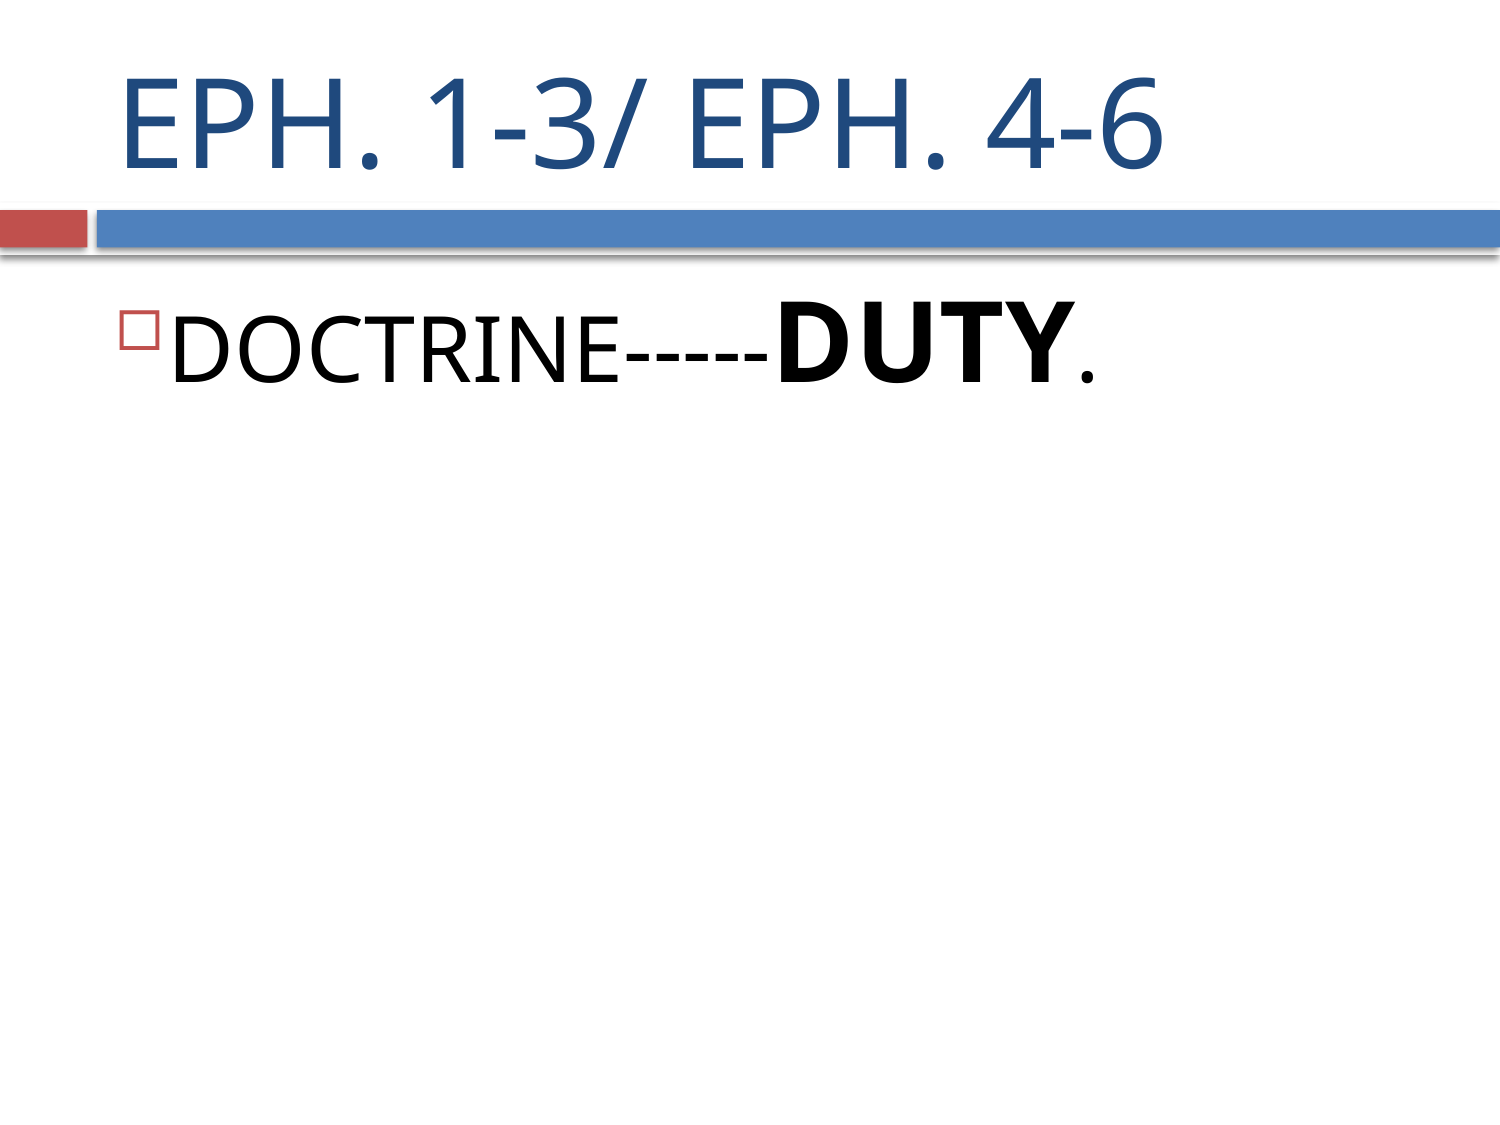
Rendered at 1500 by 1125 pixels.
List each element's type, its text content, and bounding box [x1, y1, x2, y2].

title EPH. 1-3/ EPH. 4-6 [100, 37, 1438, 200]
list DOCTRINE-----DUTY. [100, 262, 1438, 1000]
